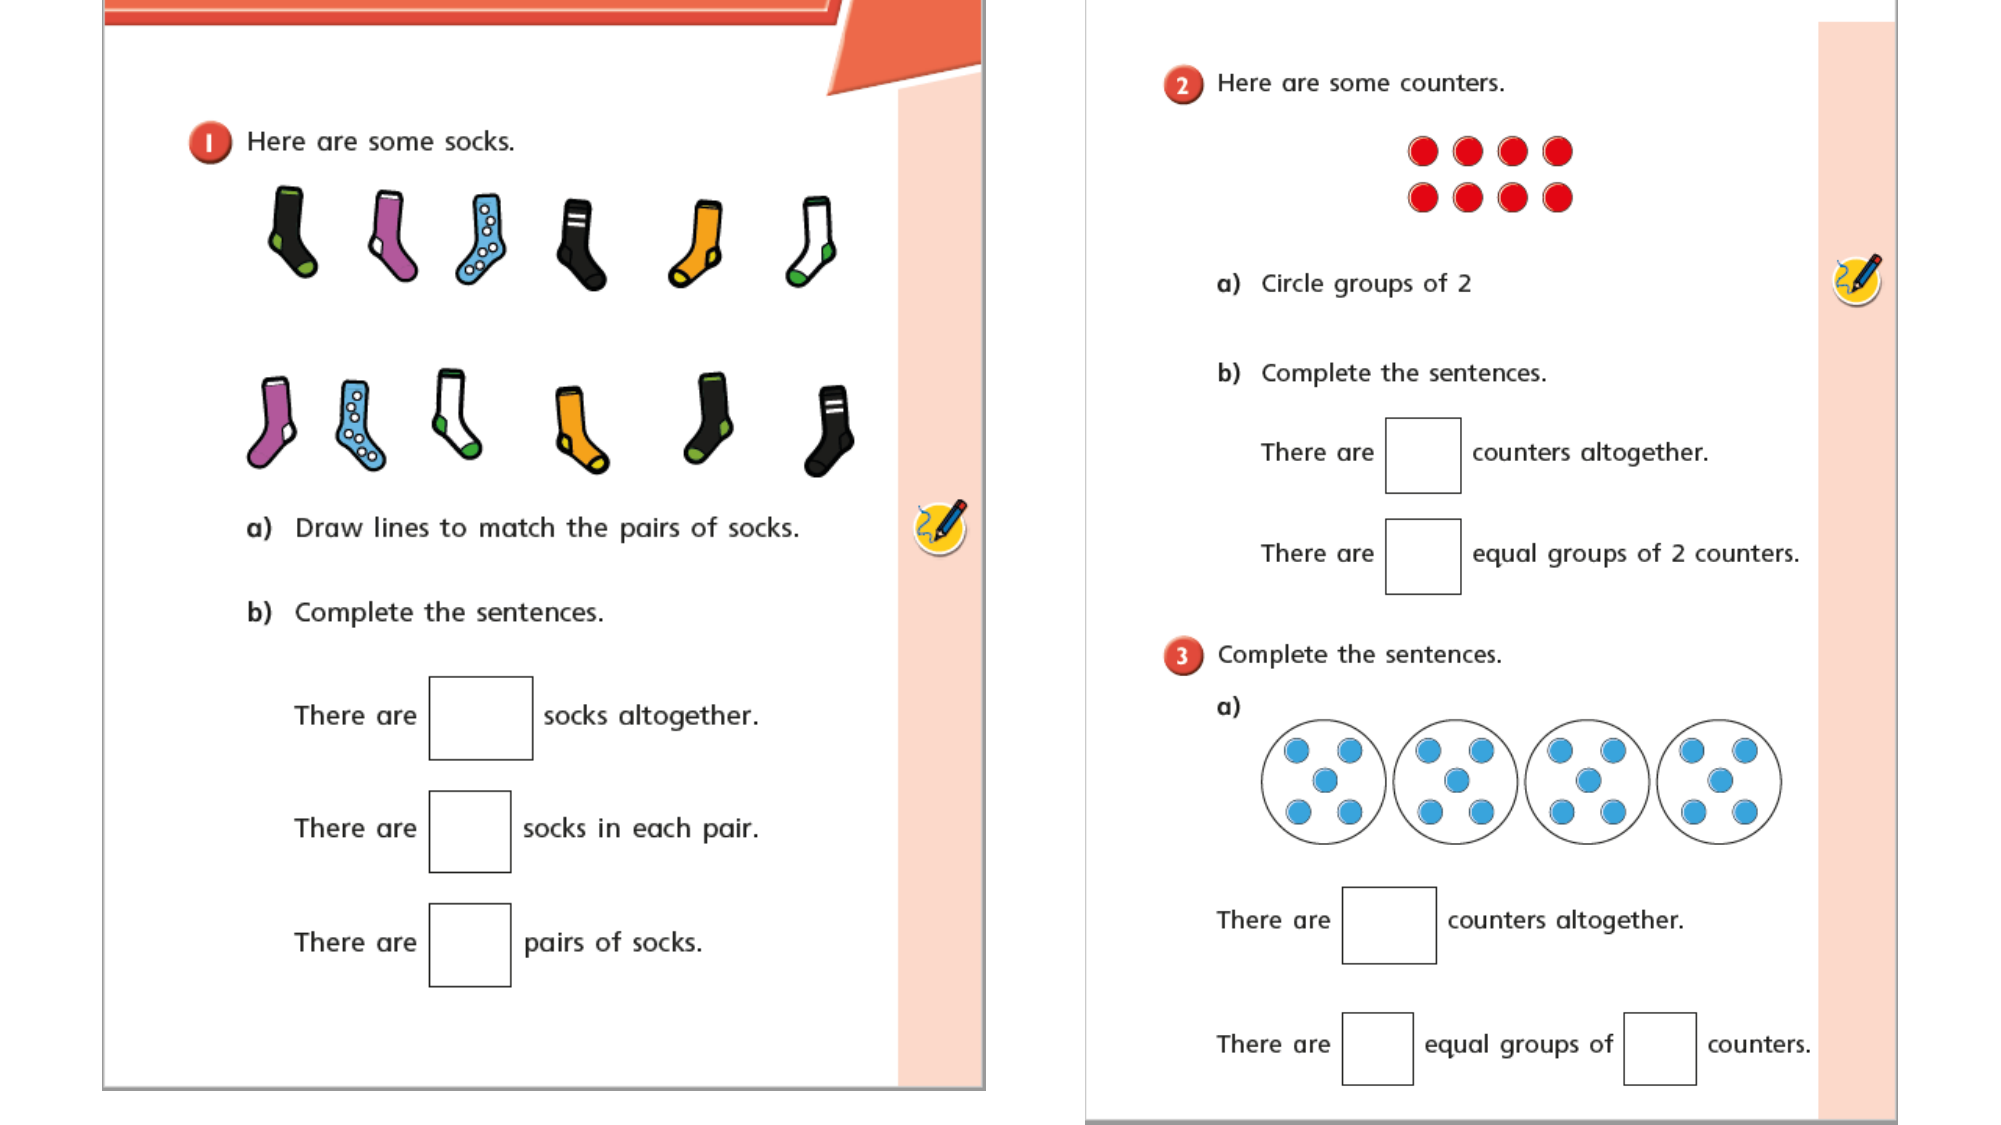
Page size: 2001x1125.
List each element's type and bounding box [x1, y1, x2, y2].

picture [102, 0, 986, 1091]
picture [1085, 0, 1898, 1125]
